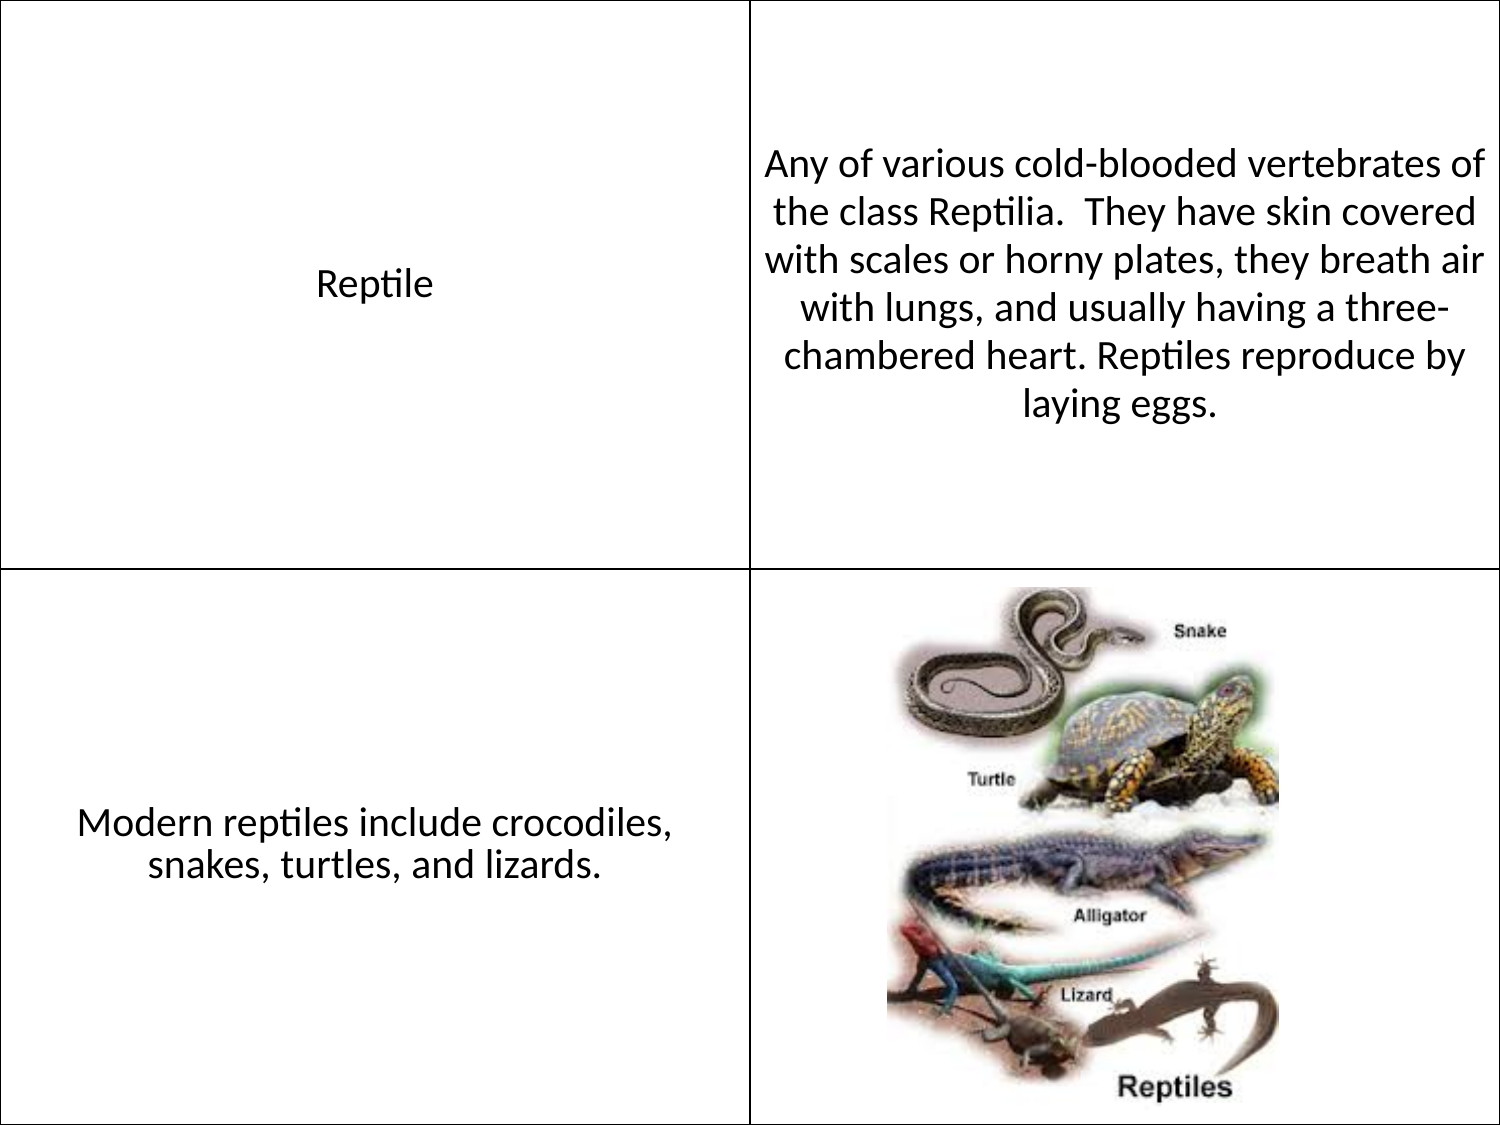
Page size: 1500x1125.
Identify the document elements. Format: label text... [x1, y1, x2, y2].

table_header Any of various cold-blooded vertebrates of the class Reptilia. They have skin covered with scales or horny plates, they breath air with lungs, and usually having a three-chambered heart. Reptiles reproduce by laying eggs. [751, 1, 1499, 568]
table_cell Modern reptiles include crocodiles, snakes, turtles, and lizards. [1, 570, 749, 1124]
picture [887, 587, 1279, 1112]
table_cell [751, 570, 1499, 1124]
table_header Reptile [1, 1, 749, 568]
